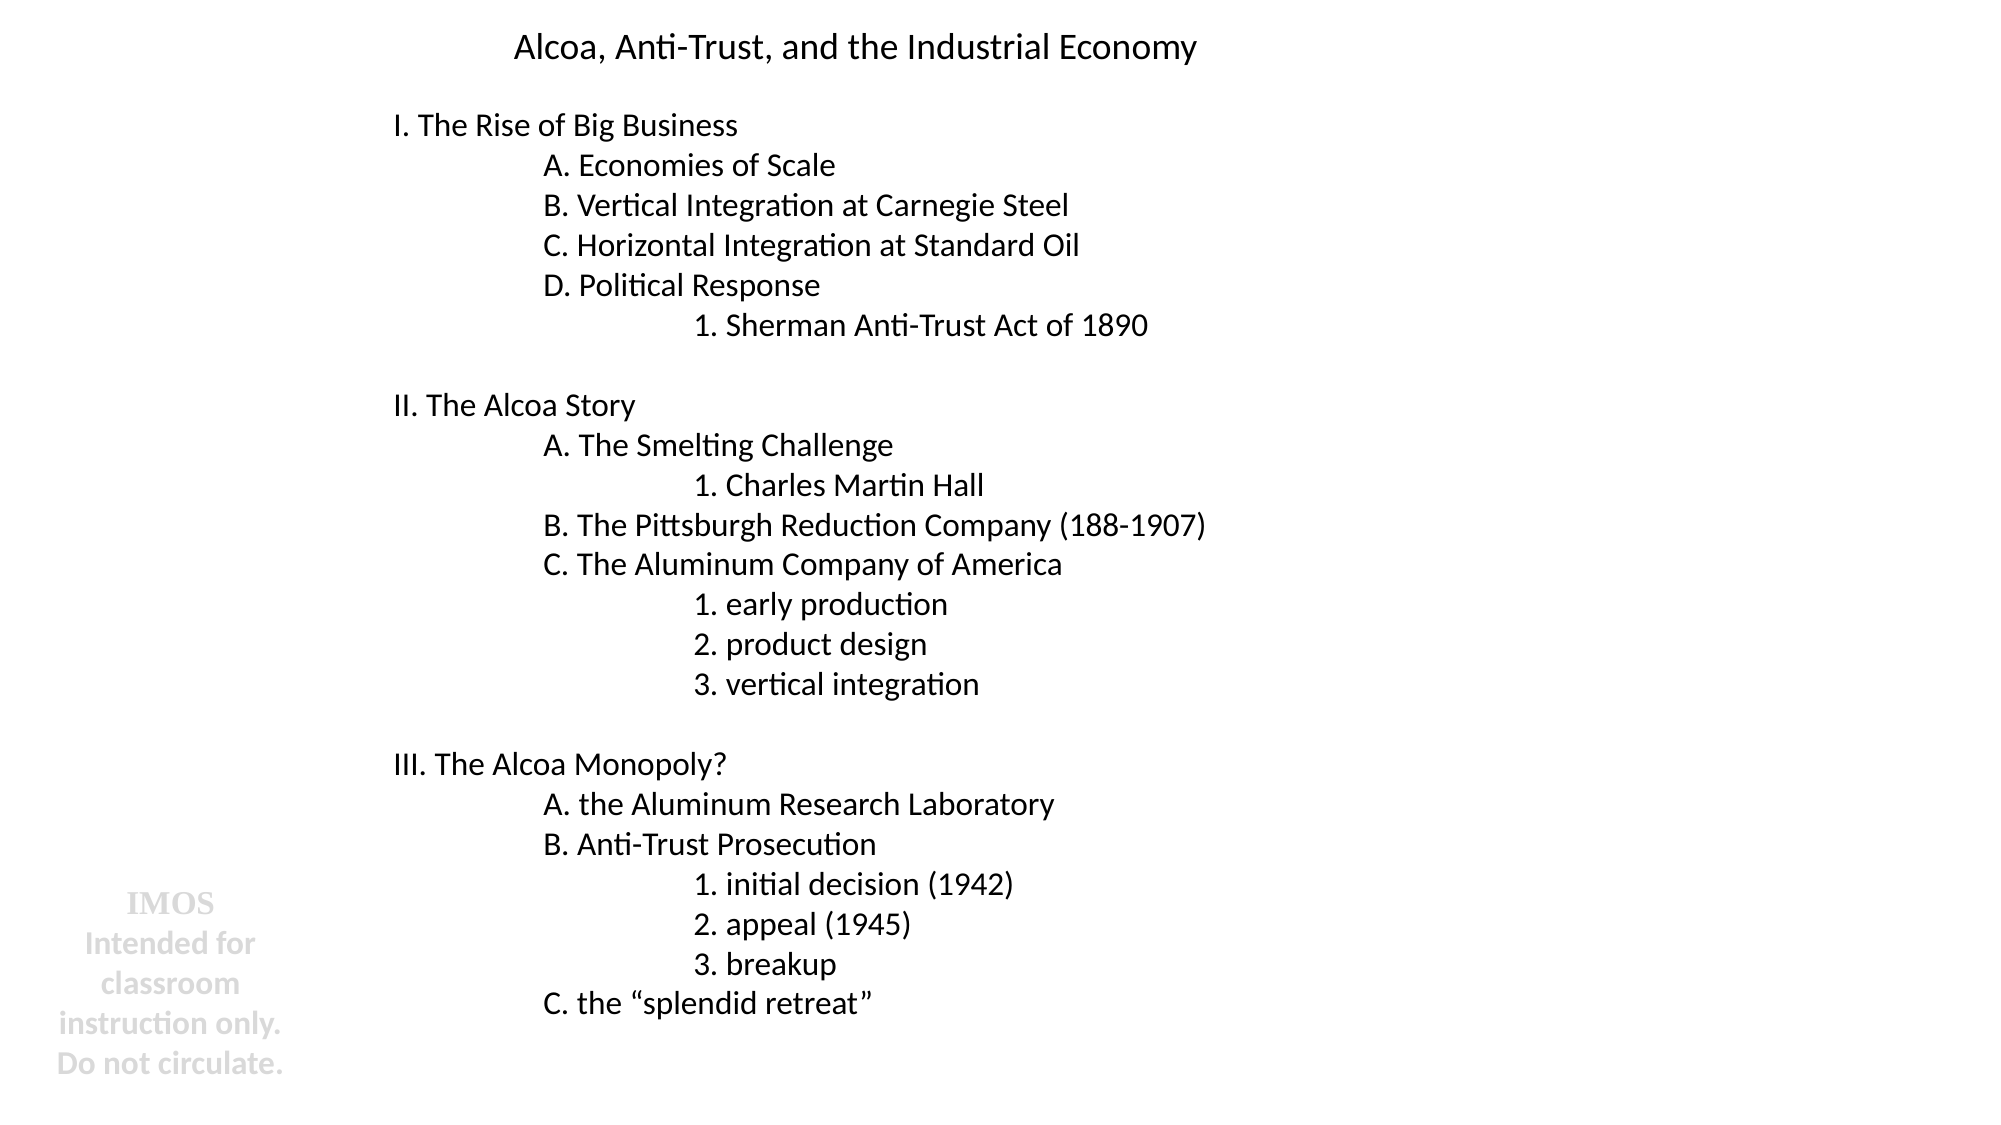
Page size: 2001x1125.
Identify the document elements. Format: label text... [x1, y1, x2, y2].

text_box Alcoa, Anti-Trust, and the Industrial Economy [499, 14, 1214, 75]
text_box I. The Rise of Big Business A. Economies of Scale B. Vertical Integration at Carnegie Steel C. Horizontal Integration at Standard Oil D. Political Response 1. Sherman Anti-Trust Act of 1890 II. The Alcoa Story A. The Smelting Challenge 1. Charles Martin Hall B. The Pittsburgh Reduction Company (188-1907) C. The Aluminum Company of America 1. early production 2. product design 3. vertical integration III. The Alcoa Monopoly? A. the Aluminum Research Laboratory B. Anti-Trust Prosecution 1. initial decision (1942) 2. appeal (1945) 3. breakup C. the “splendid retreat” [378, 96, 1223, 1074]
text_box IMOS Intended for classroom instruction only. Do not circulate. [30, 873, 311, 1089]
